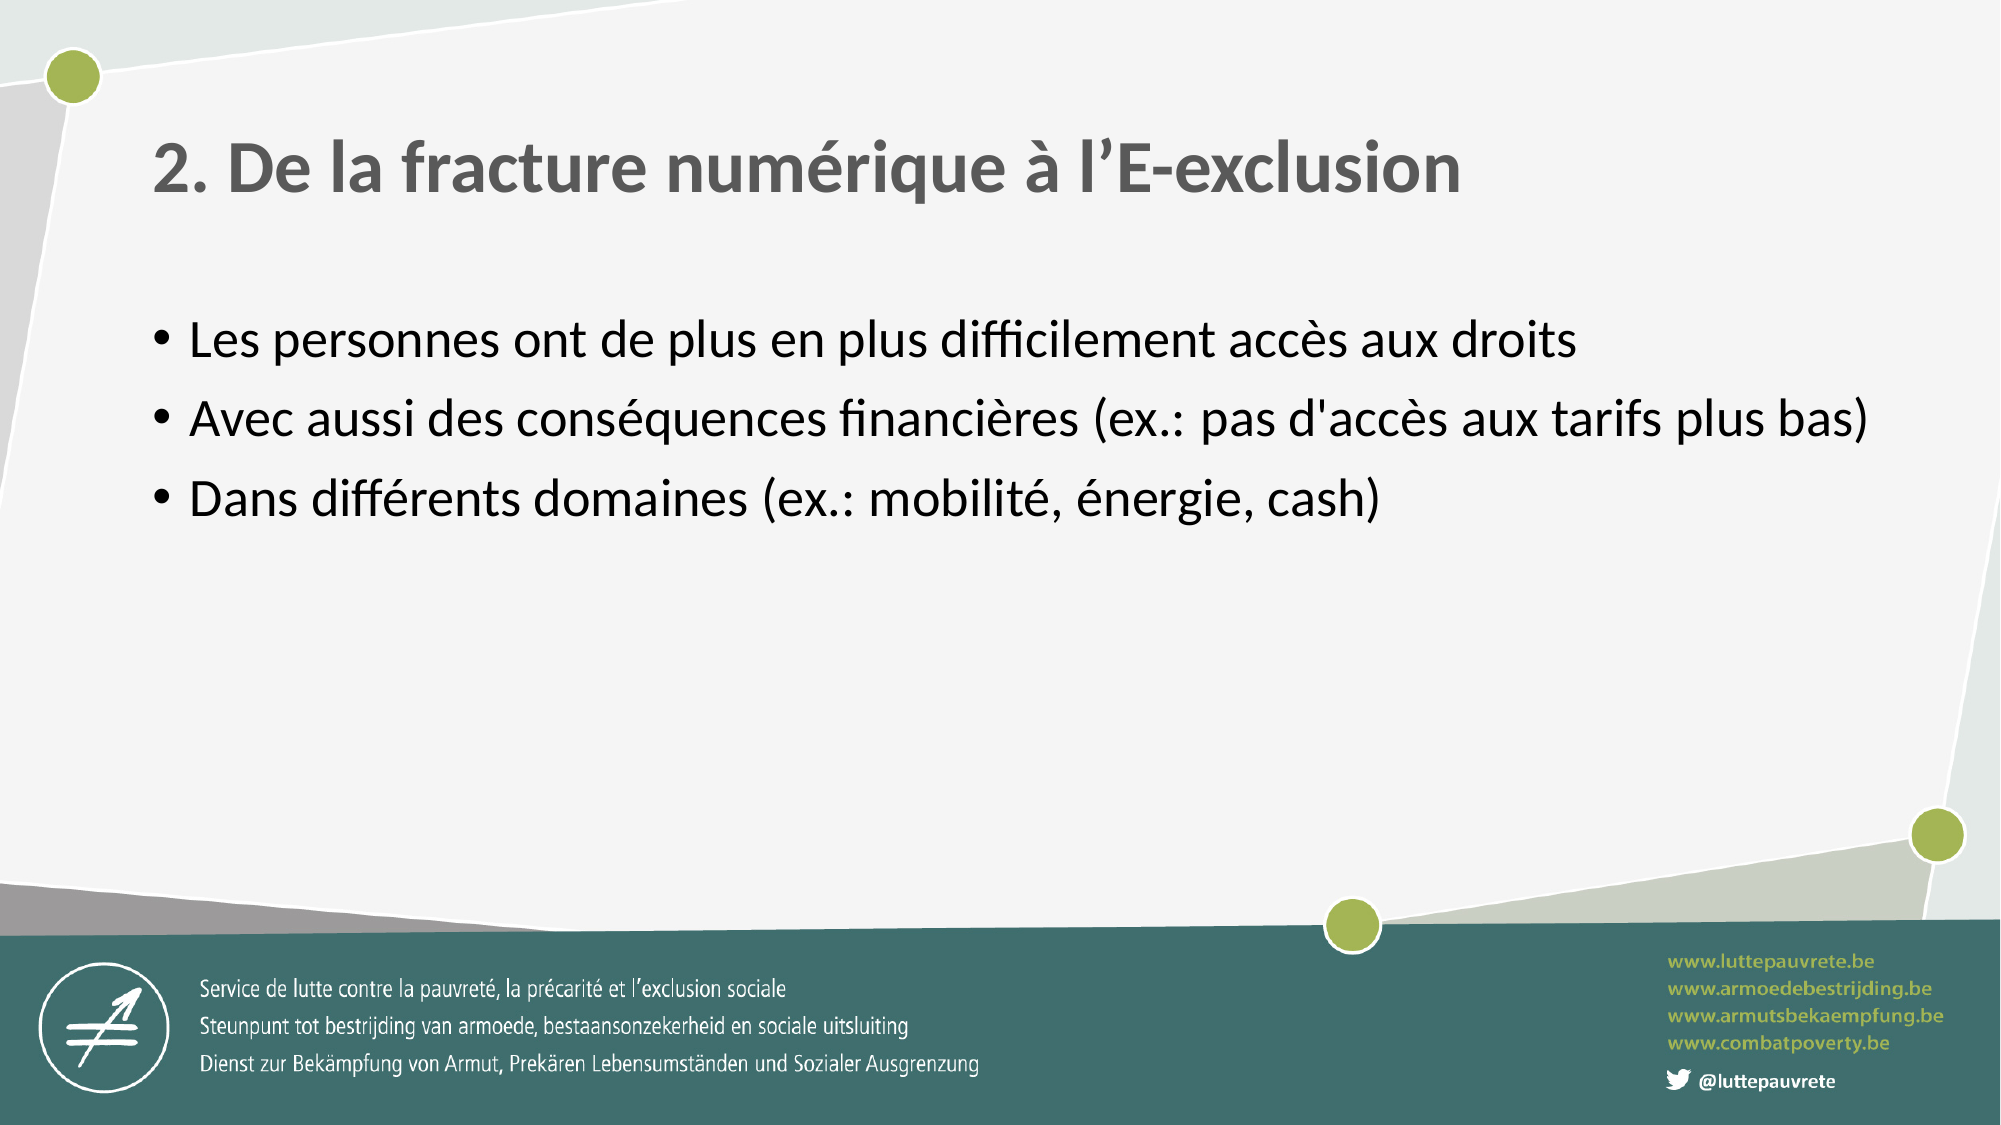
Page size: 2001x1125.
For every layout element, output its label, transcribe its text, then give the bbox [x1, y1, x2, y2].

picture [0, 0, 2001, 1125]
title 2. De la fracture numérique à l’E-exclusion [137, 59, 1921, 278]
list Les personnes ont de plus en plus difficilement accès aux droits Avec aussi des conséquences financières (ex.: pas d'accès aux tarifs plus bas) Dans différents domaines (ex.: mobilité, énergie, cash) [137, 303, 1921, 835]
